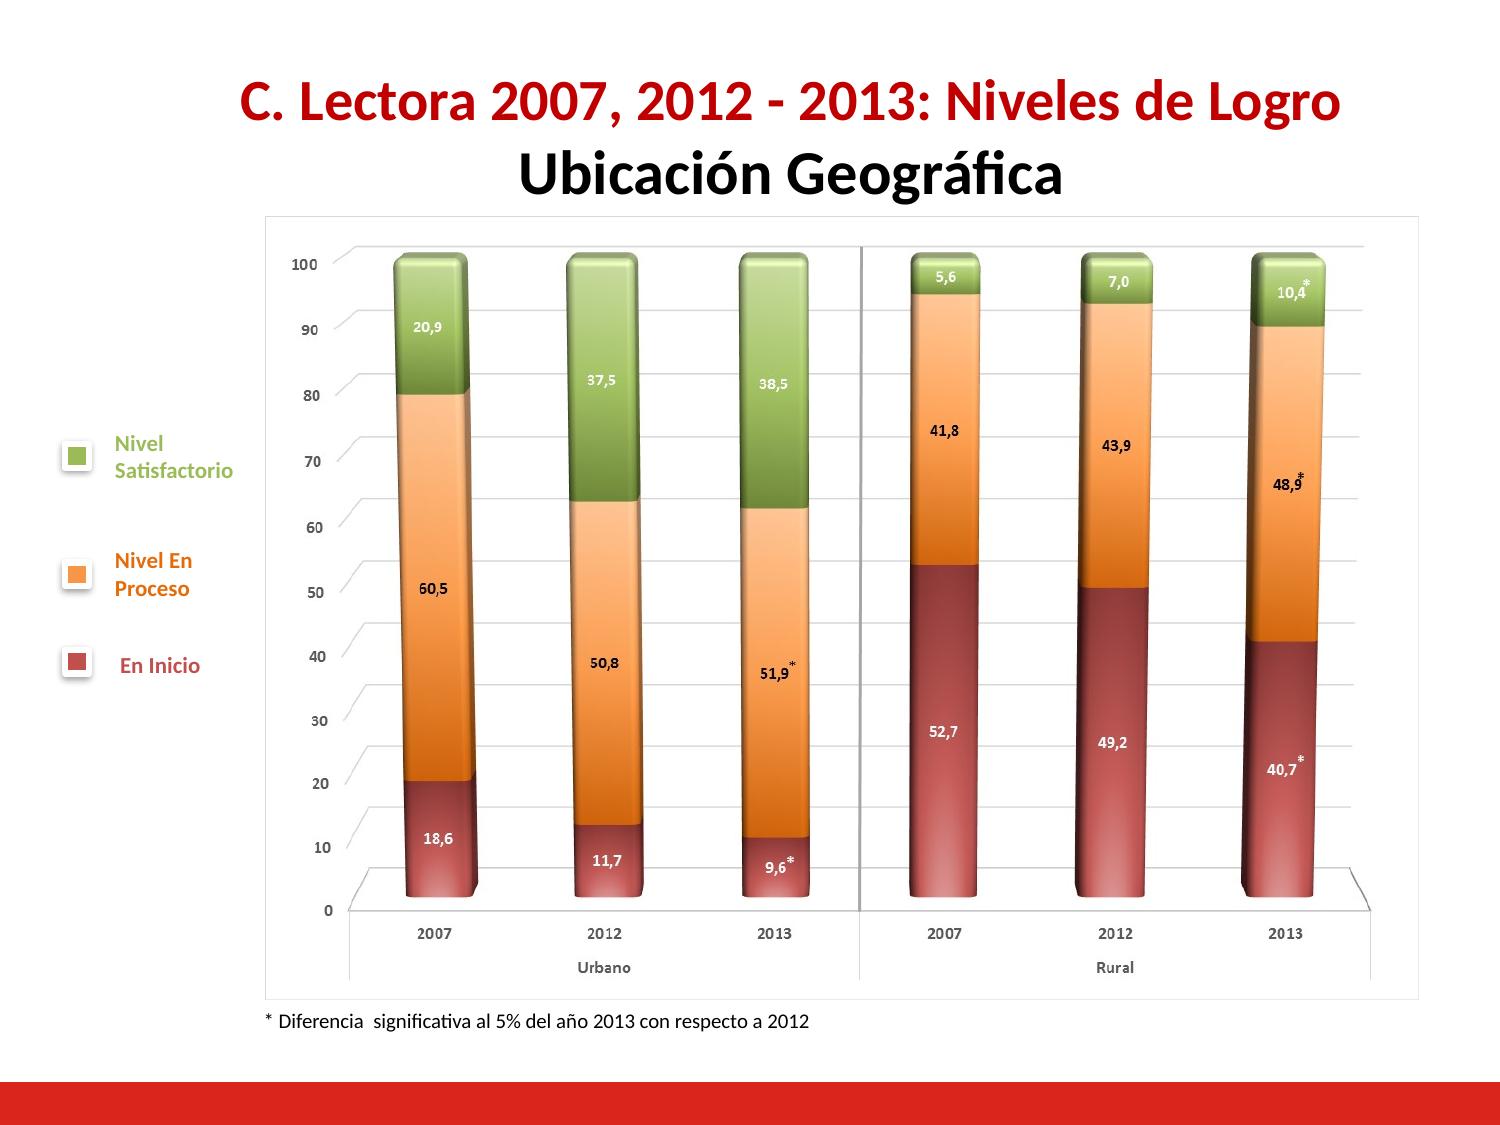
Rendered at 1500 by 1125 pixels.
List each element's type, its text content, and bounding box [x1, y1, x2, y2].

text_box En Inicio [105, 643, 259, 686]
text_box * Diferencia significativa al 5% del año 2013 con respecto a 2012 [248, 999, 1148, 1040]
text_box Nivel En Proceso [100, 538, 254, 609]
picture [265, 216, 1420, 1000]
text_box [62, 441, 92, 471]
text_box [0, 0, 1425, 198]
text_box C. Lectora 2007, 2012 - 2013: Niveles de Logro Ubicación Geográfica [135, 55, 1447, 215]
text_box Nivel Satisfactorio [100, 420, 254, 491]
text_box [62, 647, 92, 677]
text_box [62, 559, 92, 589]
